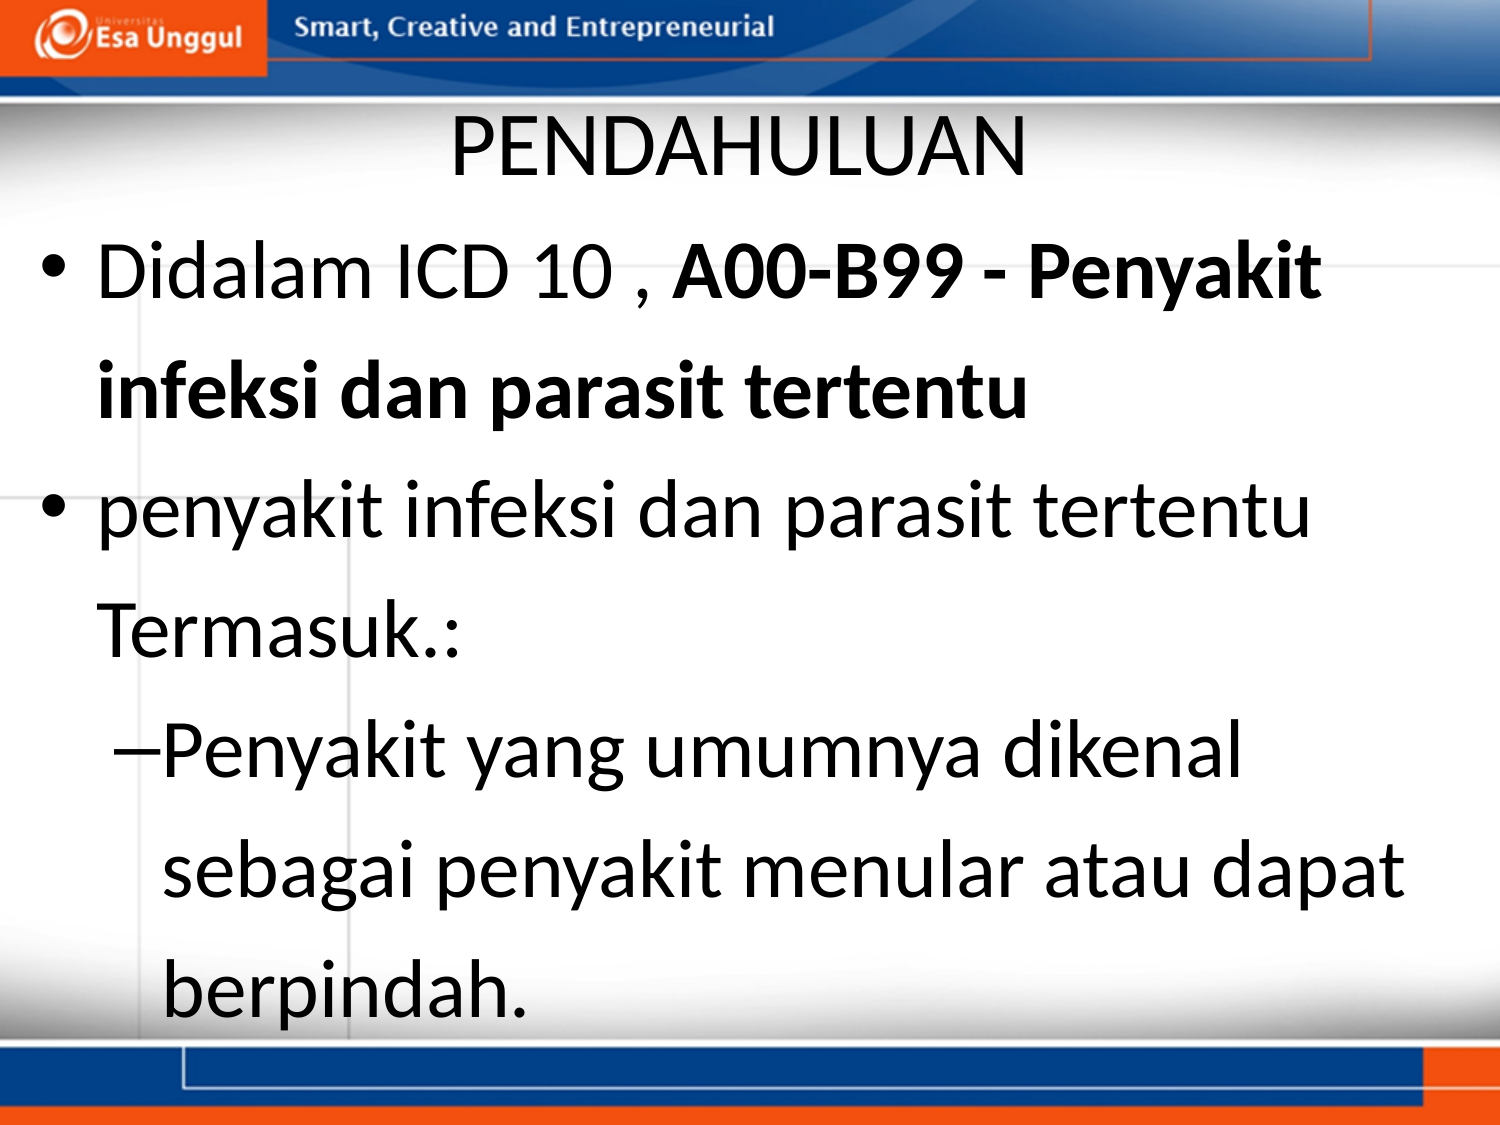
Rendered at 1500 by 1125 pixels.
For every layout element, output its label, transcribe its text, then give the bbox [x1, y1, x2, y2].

title PENDAHULUAN [75, 45, 1425, 187]
picture [0, 0, 1500, 1125]
list Didalam ICD 10 , A00-B99 - Penyakit infeksi dan parasit tertentu penyakit infeksi dan parasit tertentu Termasuk.: Penyakit yang umumnya dikenal sebagai penyakit menular atau dapat berpindah. [24, 187, 1500, 1088]
